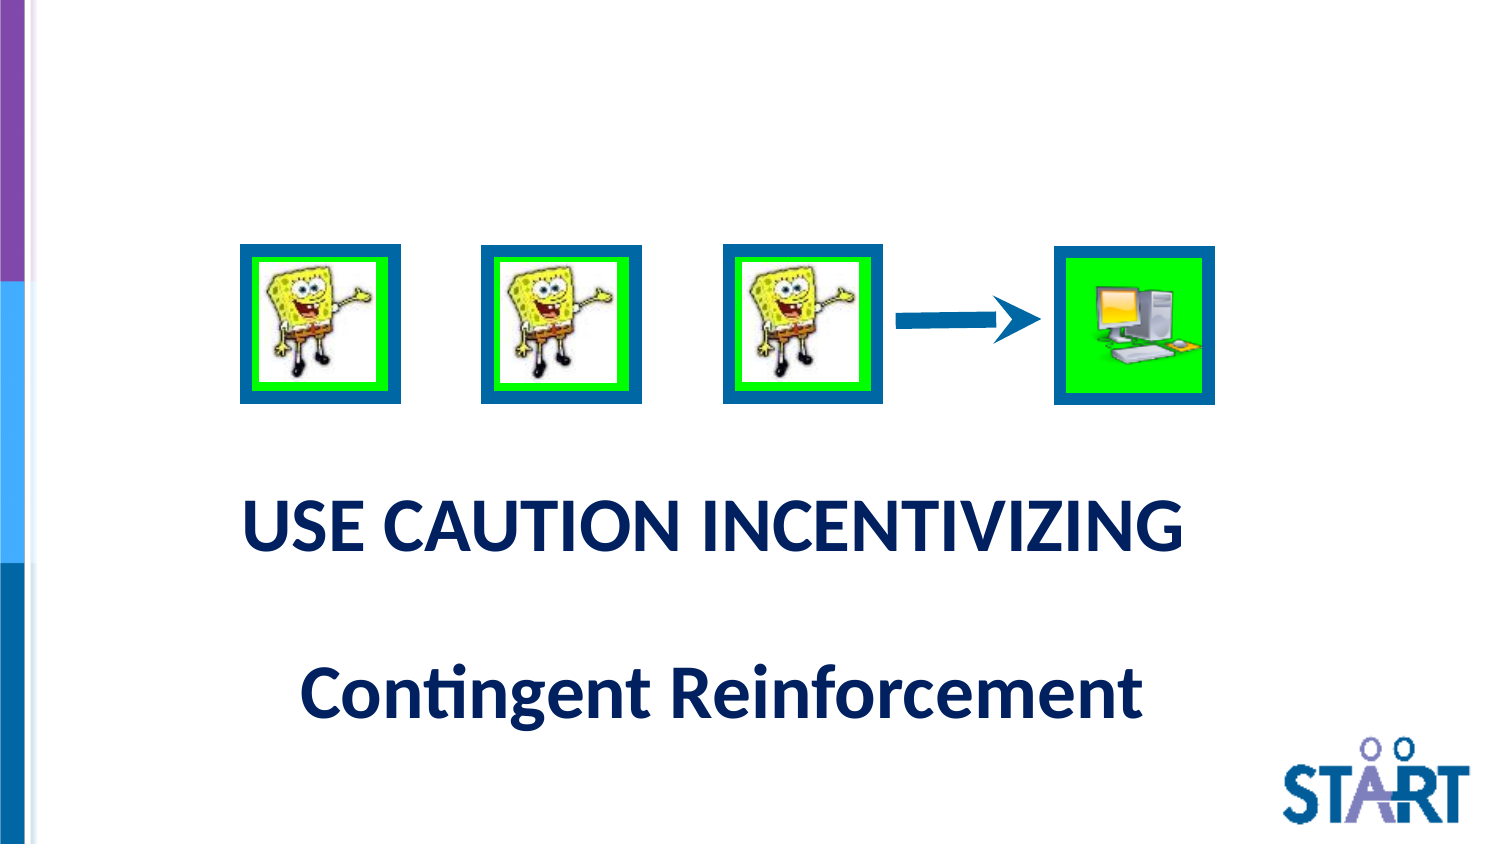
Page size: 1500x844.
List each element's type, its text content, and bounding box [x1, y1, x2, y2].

picture [1271, 722, 1482, 831]
picture [1087, 263, 1209, 385]
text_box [895, 318, 1042, 322]
picture [500, 262, 617, 383]
picture [741, 261, 859, 383]
text_box [246, 250, 395, 398]
text_box [728, 250, 878, 398]
text_box [487, 250, 636, 398]
picture [1, 0, 55, 844]
picture [258, 261, 376, 383]
title USE CAUTION INCENTIVIZING Contingent Reinforcement [208, 477, 1236, 743]
text_box [1060, 252, 1209, 400]
